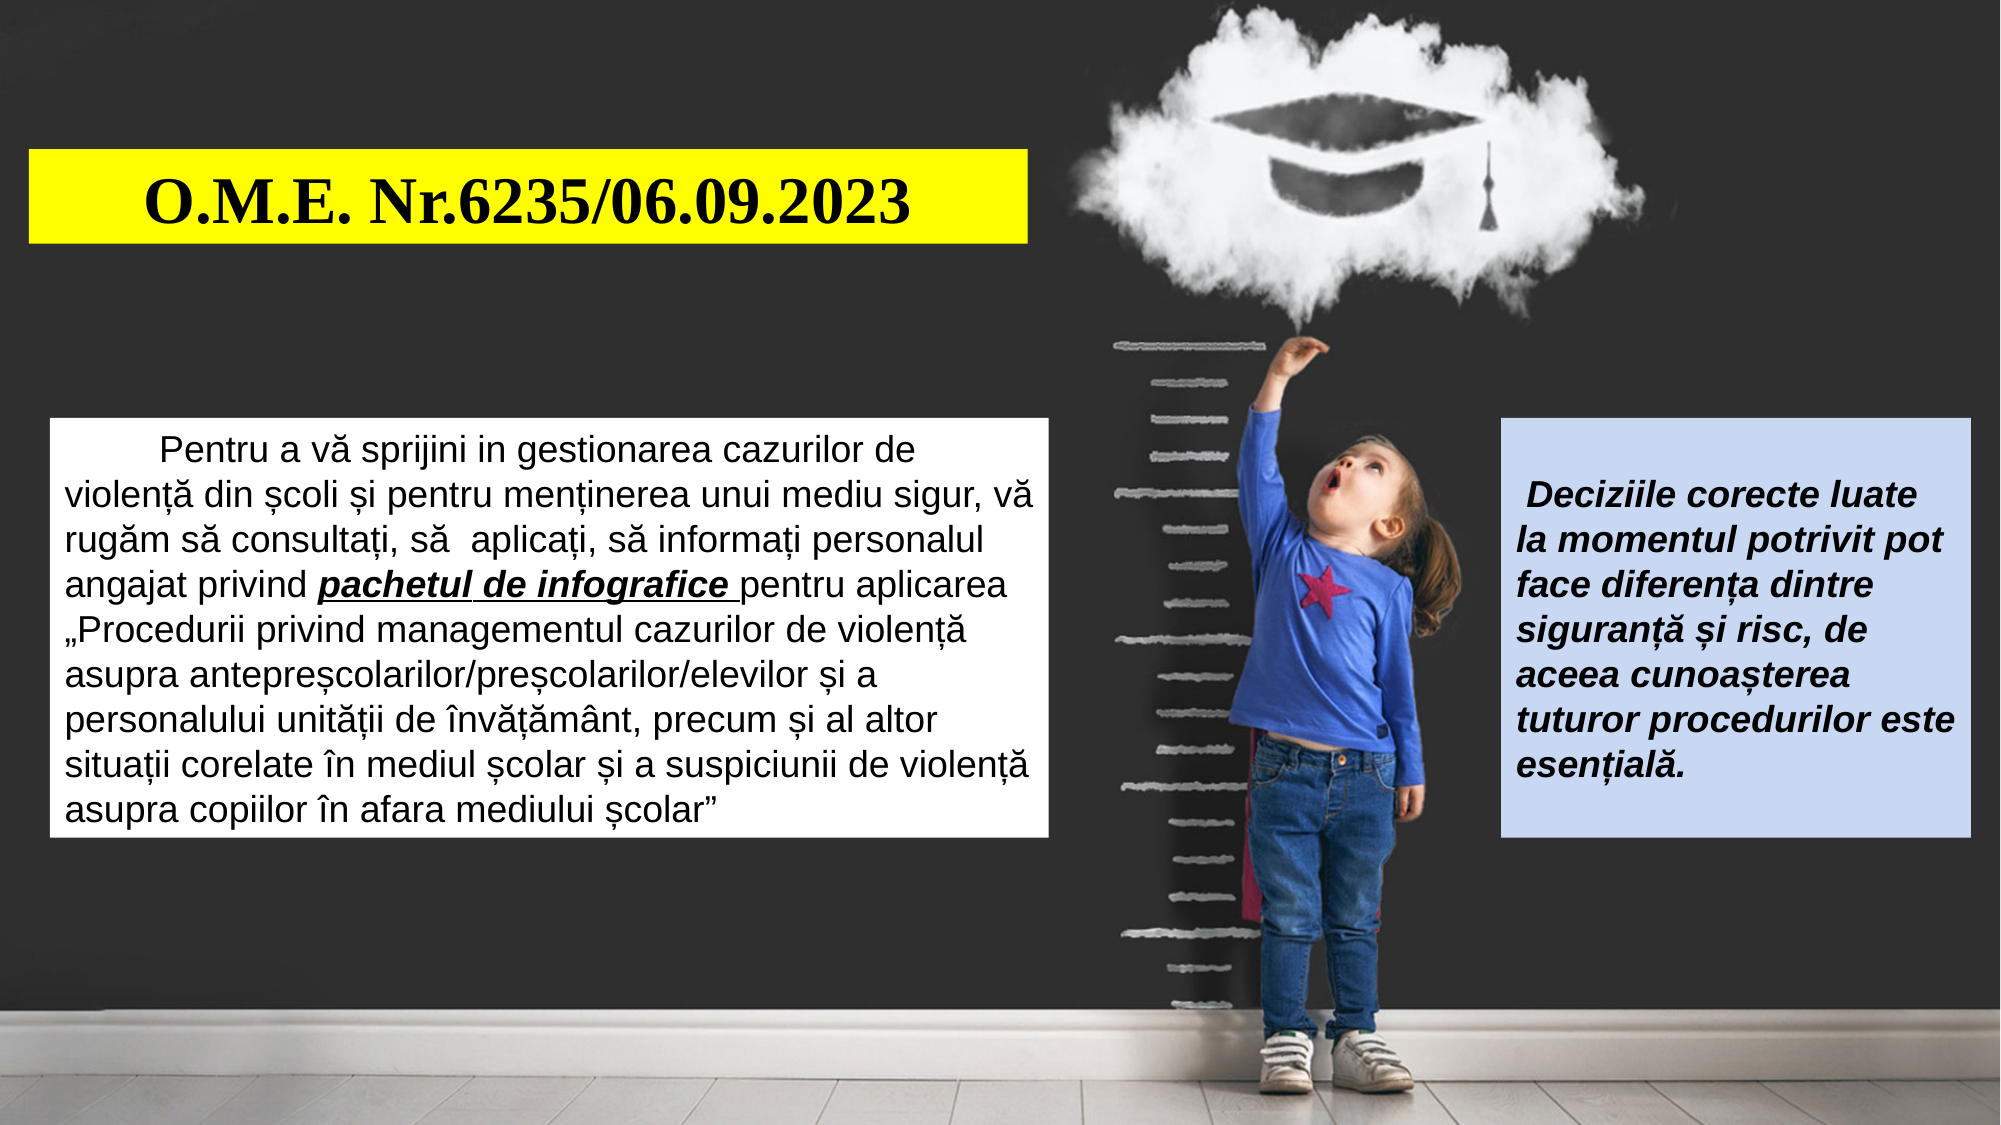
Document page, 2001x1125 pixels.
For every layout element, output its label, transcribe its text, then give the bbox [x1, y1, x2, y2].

picture [0, 0, 2001, 1125]
text_box Pentru a vă sprijini in gestionarea cazurilor de violență din școli și pentru menținerea unui mediu sigur, vă rugăm să consultați, să aplicați, să informați personalul angajat privind pachetul de infografice pentru aplicarea „Procedurii privind managementul cazurilor de violență asupra antepreșcolarilor/preșcolarilor/elevilor și a personalului unității de învățământ, precum și al altor situații corelate în mediul școlar și a suspiciunii de violență asupra copiilor în afara mediului școlar” [49, 417, 1049, 838]
text_box Deciziile corecte luate la momentul potrivit pot face diferența dintre siguranță și risc, de aceea cunoașterea tuturor procedurilor este esențială. [1501, 417, 1971, 838]
text_box O.M.E. Nr.6235/06.09.2023 [28, 149, 1028, 244]
